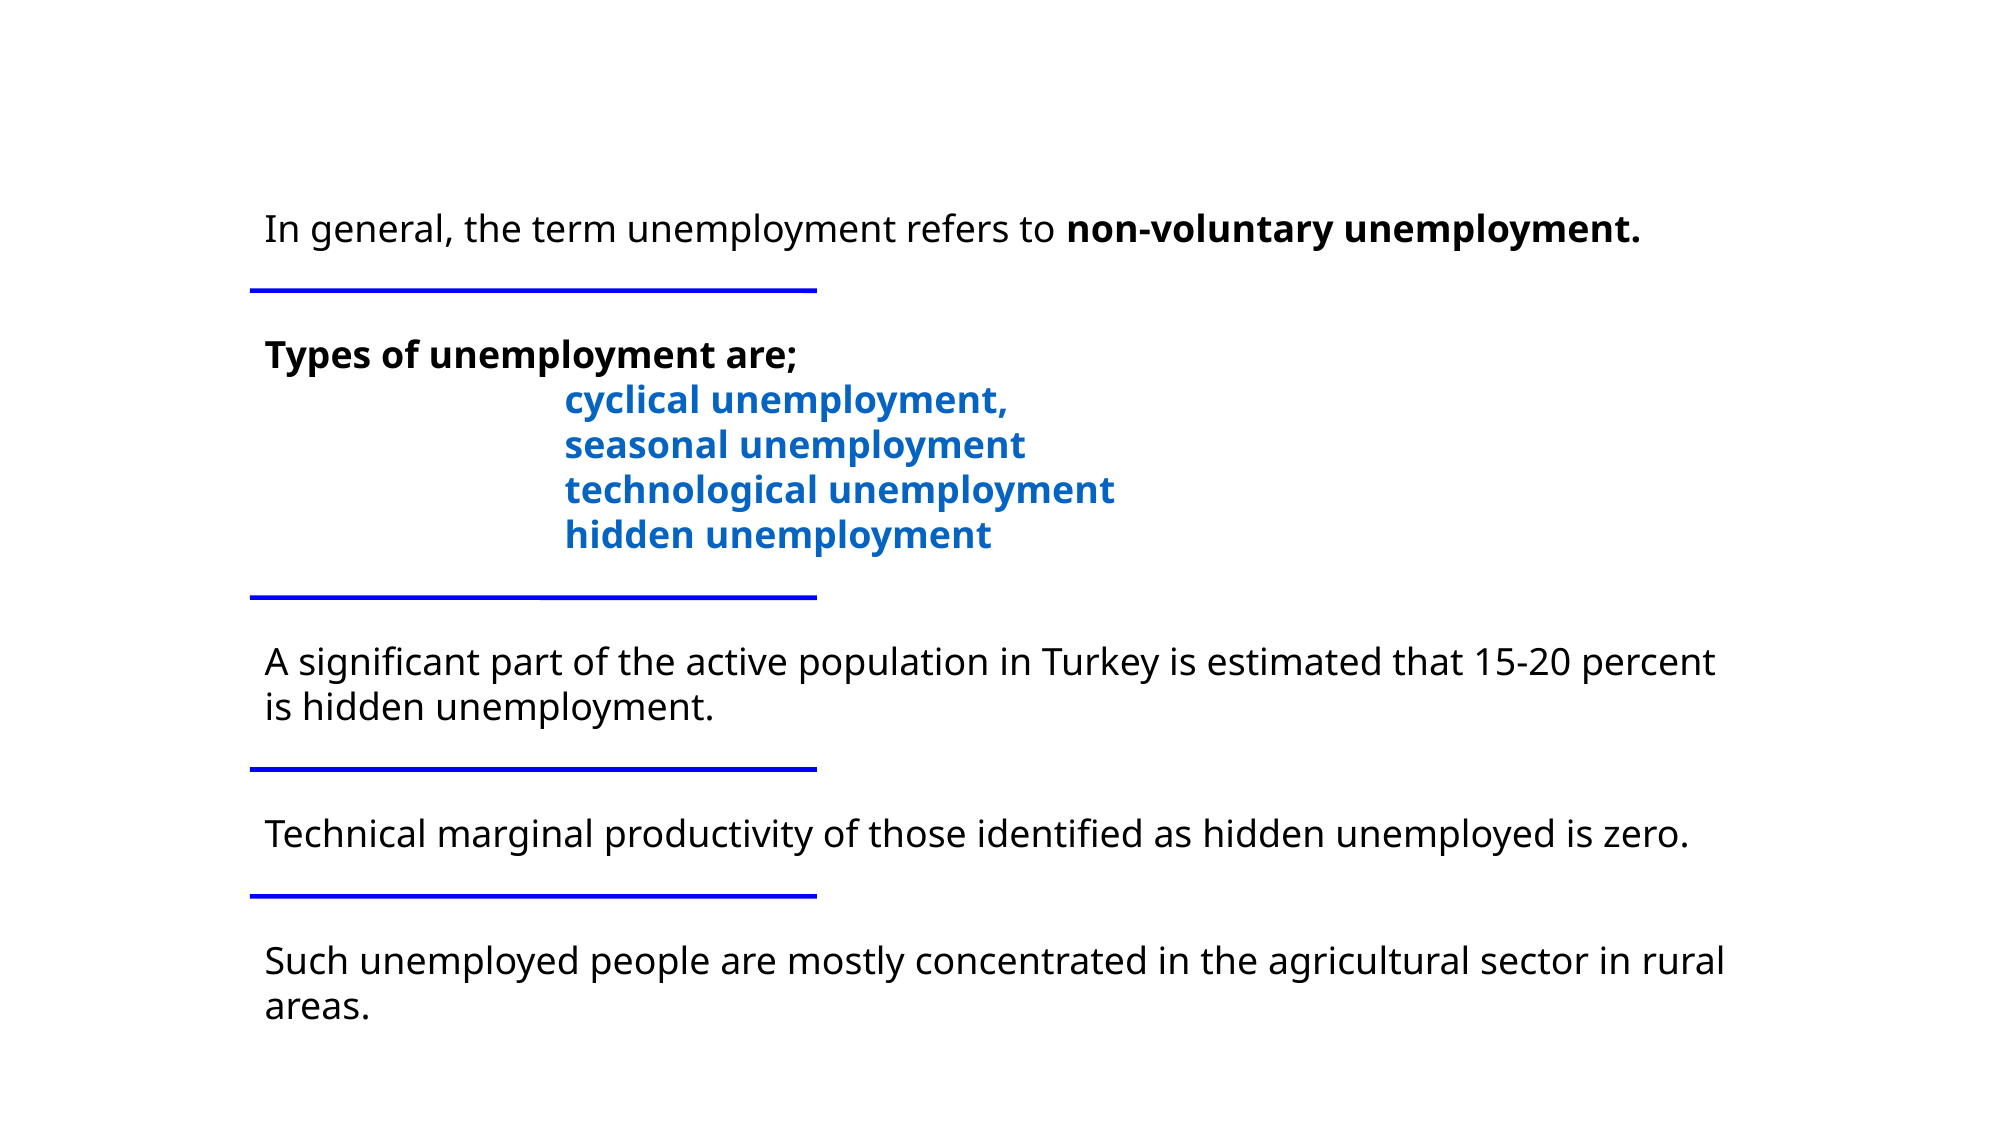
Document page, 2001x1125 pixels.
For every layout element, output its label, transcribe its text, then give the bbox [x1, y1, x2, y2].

text_box Technical marginal productivity of those identified as hidden unemployed is zero. [249, 802, 1750, 863]
text_box Types of unemployment are; cyclical unemployment, seasonal unemployment technological unemployment hidden unemployment [249, 323, 1750, 564]
text_box In general, the term unemployment refers to non-voluntary unemployment. [249, 197, 1750, 258]
text_box Such unemployed people are mostly concentrated in the agricultural sector in rural areas. [249, 929, 1750, 1035]
text_box A significant part of the active population in Turkey is estimated that 15-20 percent is hidden unemployment. [249, 630, 1750, 736]
